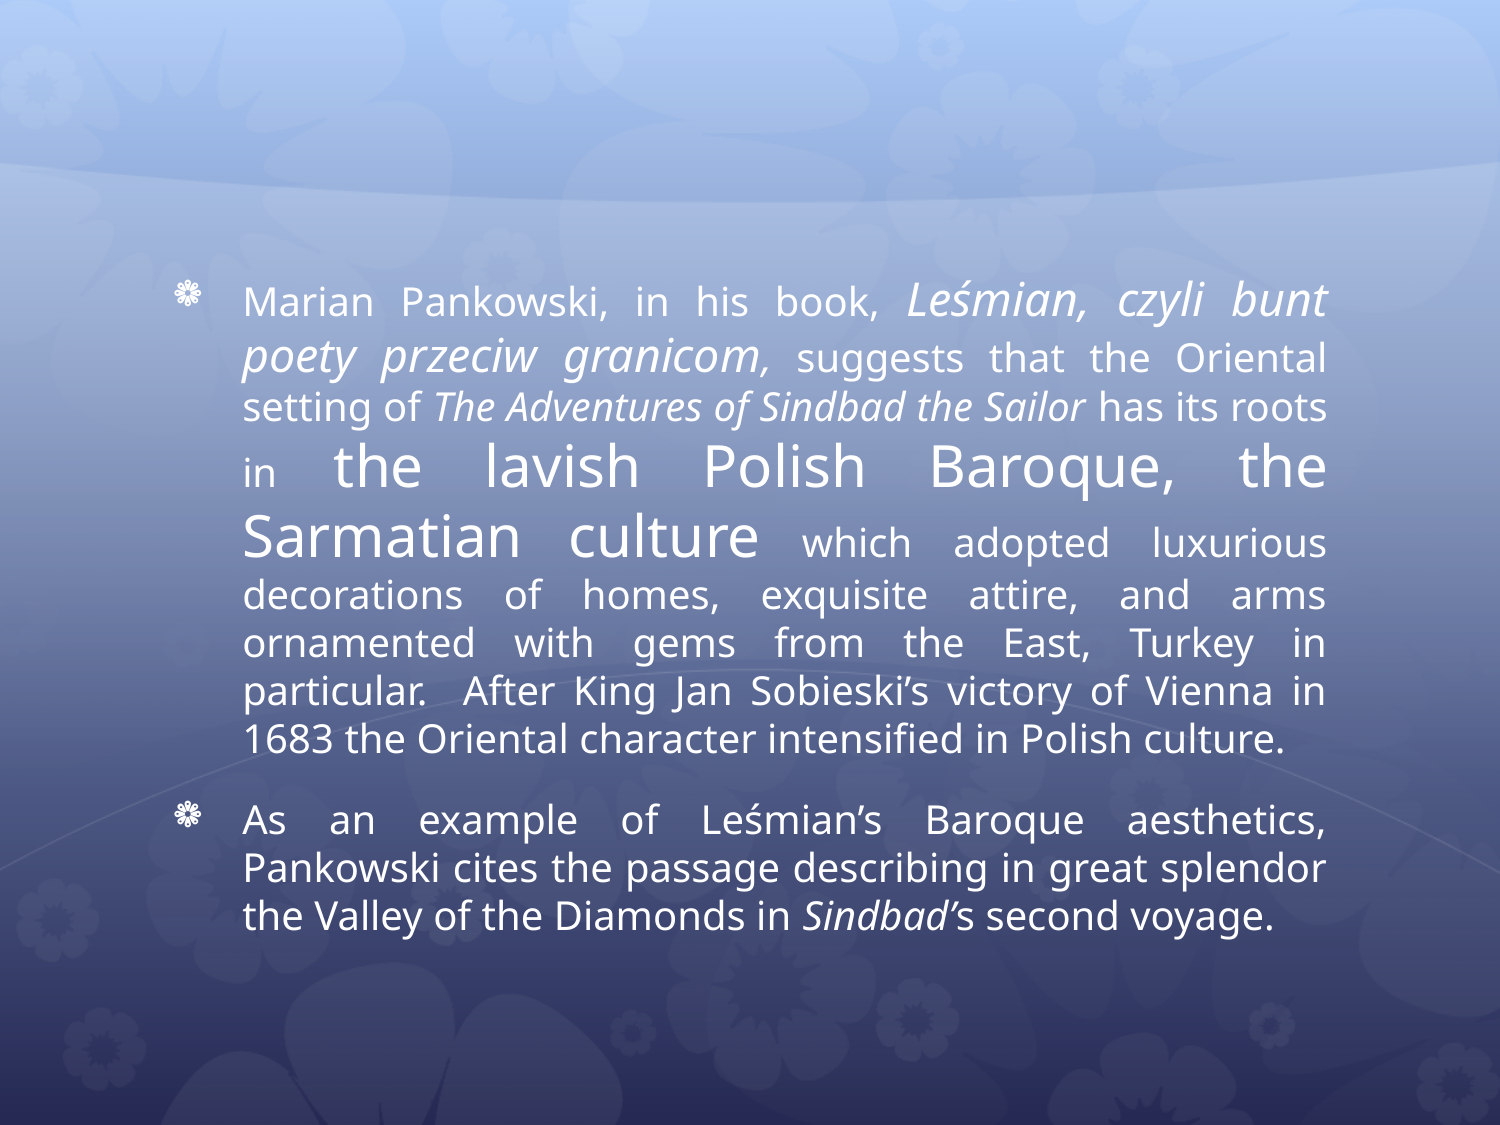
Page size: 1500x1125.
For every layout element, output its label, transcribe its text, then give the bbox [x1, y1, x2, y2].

list Marian Pankowski, in his book, Leśmian, czyli bunt poety przeciw granicom, suggests that the Oriental setting of The Adventures of Sindbad the Sailor has its roots in the lavish Polish Baroque, the Sarmatian culture which adopted luxurious decorations of homes, exquisite attire, and arms ornamented with gems from the East, Turkey in particular. After King Jan Sobieski’s victory of Vienna in 1683 the Oriental character intensified in Polish culture. As an example of Leśmian’s Baroque aesthetics, Pankowski cites the passage describing in great splendor the Valley of the Diamonds in Sindbad’s second voyage. [156, 262, 1344, 967]
picture [0, 0, 1500, 1125]
